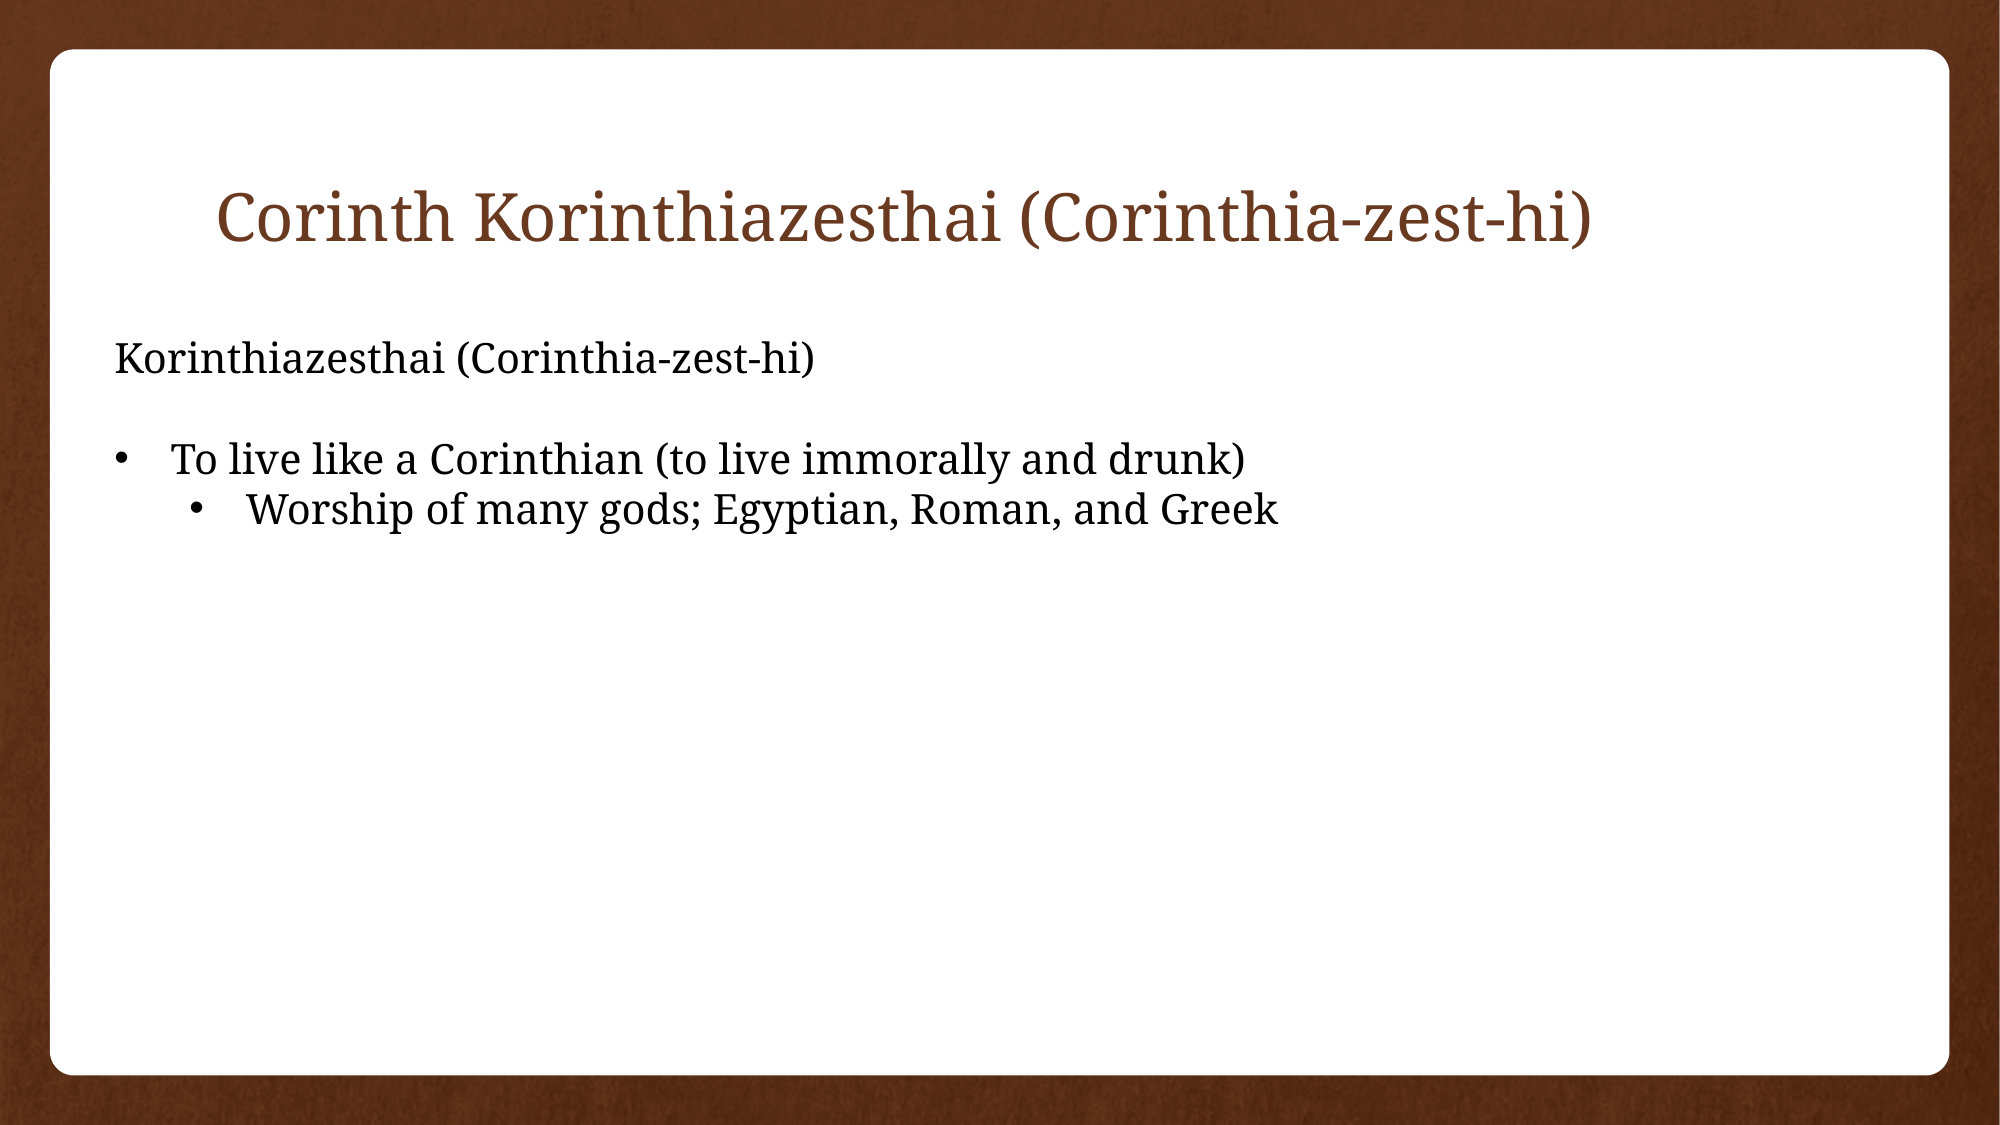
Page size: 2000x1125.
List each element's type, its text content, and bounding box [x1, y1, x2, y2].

text_box Korinthiazesthai (Corinthia-zest-hi) To live like a Corinthian (to live immorally and drunk) Worship of many gods; Egyptian, Roman, and Greek [99, 324, 1900, 590]
title Corinth Korinthiazesthai (Corinthia-zest-hi) [199, 70, 1800, 263]
